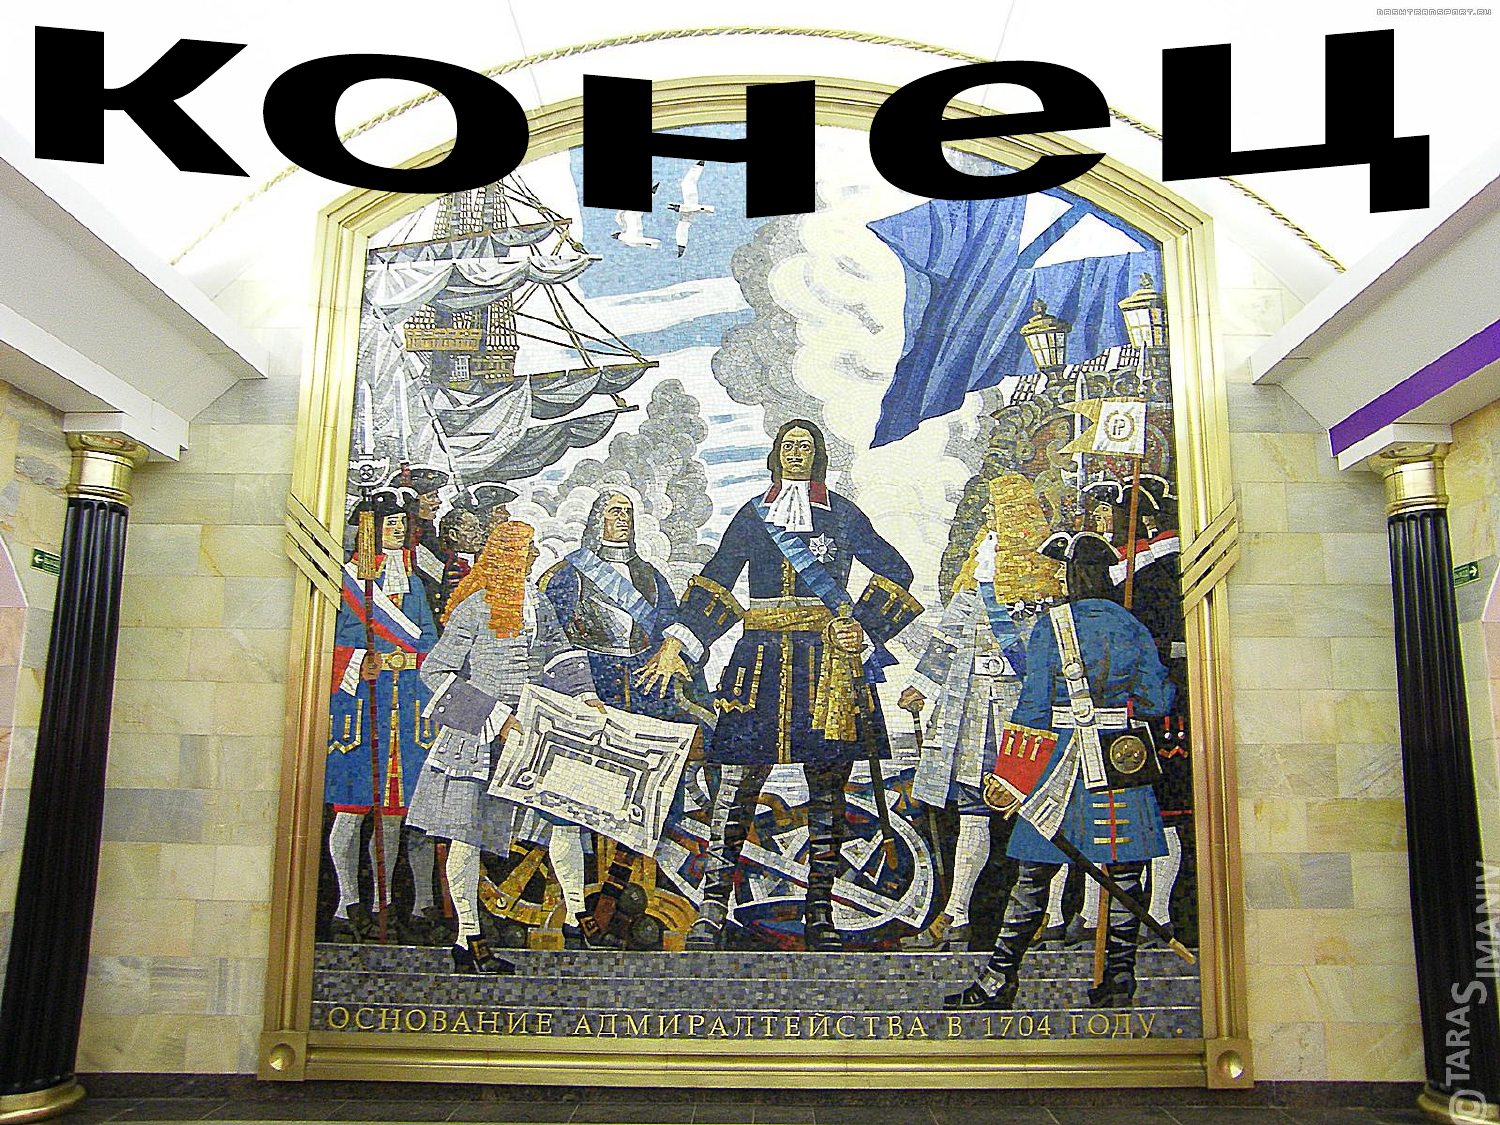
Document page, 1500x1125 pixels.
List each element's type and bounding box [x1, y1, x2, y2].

list [3, 3, 1498, 1120]
